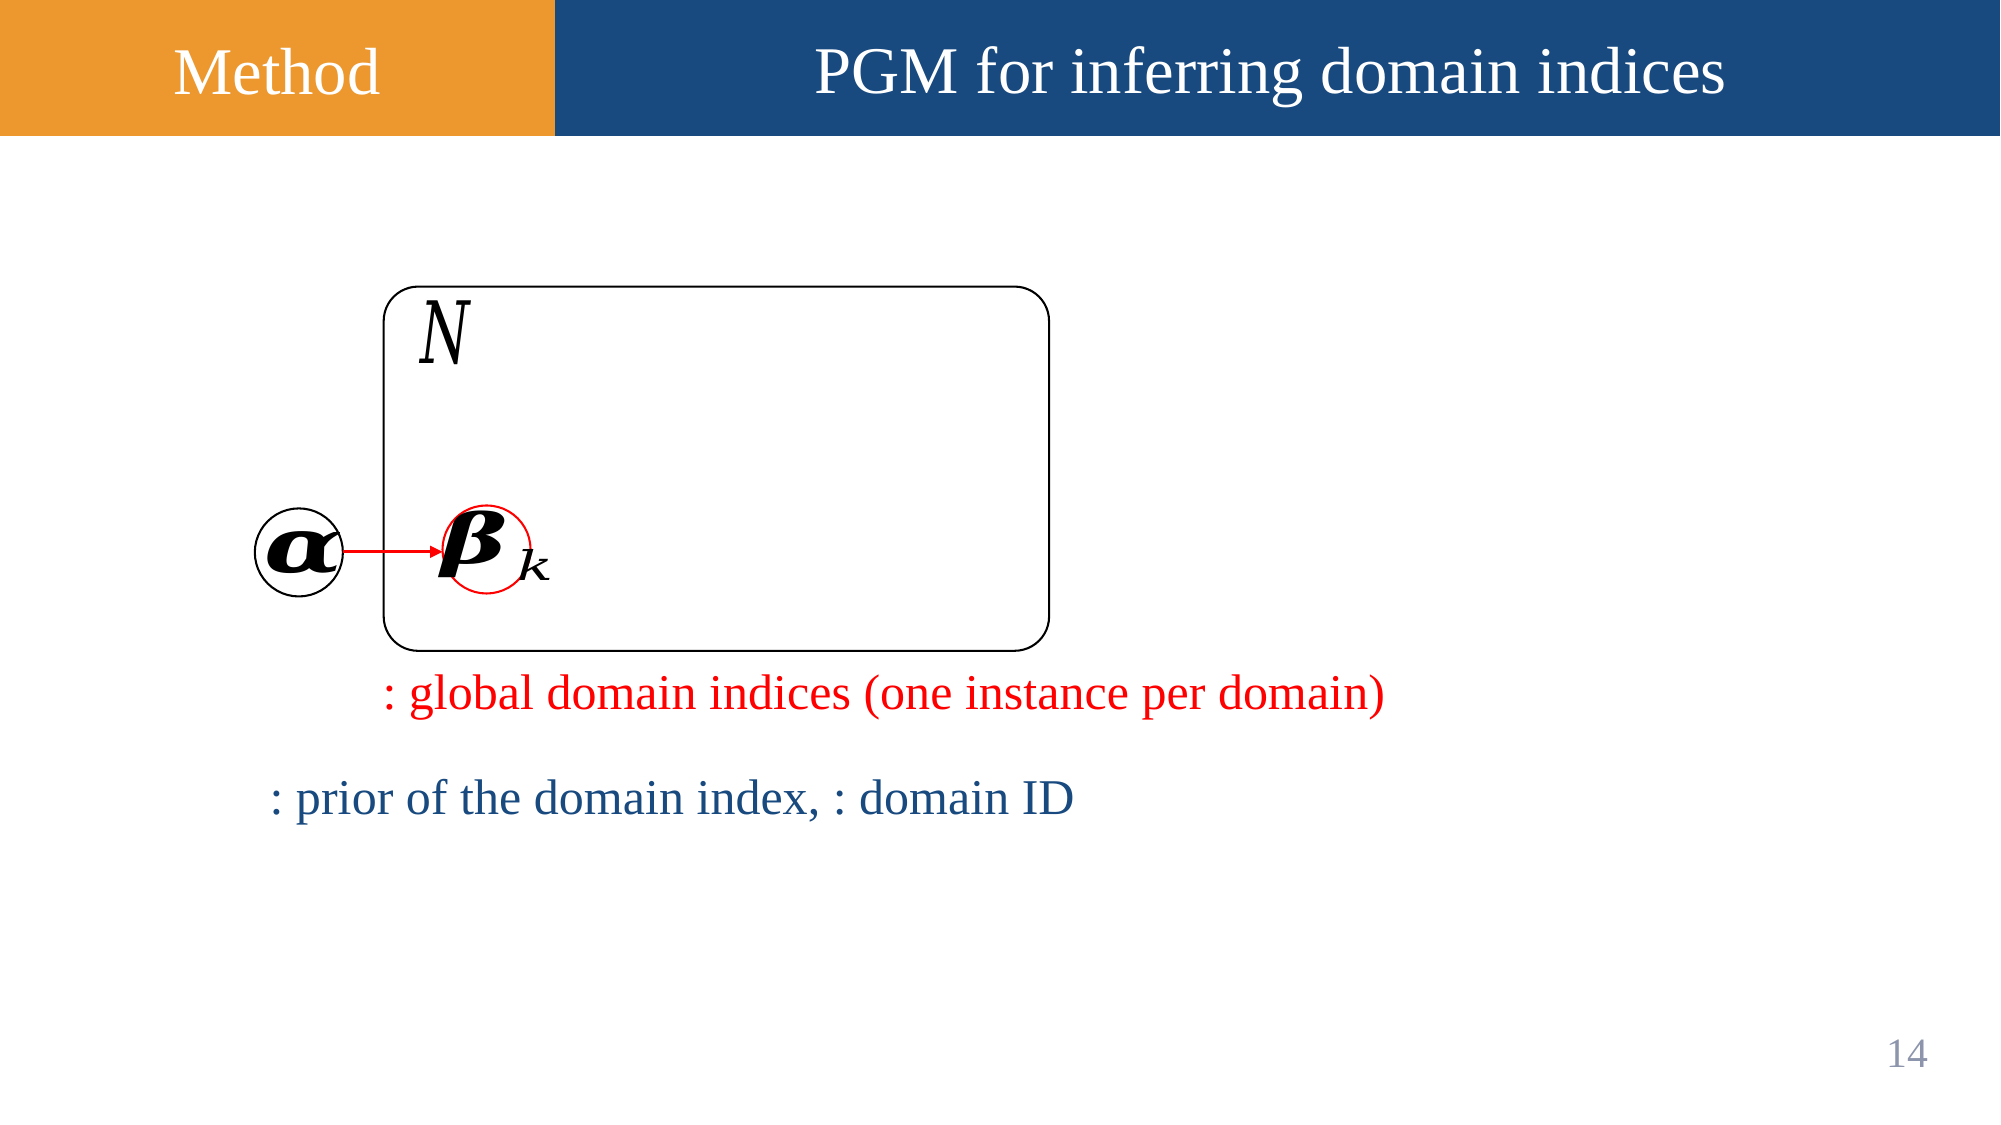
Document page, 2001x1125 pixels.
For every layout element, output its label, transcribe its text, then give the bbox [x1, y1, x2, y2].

slide_number 13 [1493, 1021, 1943, 1082]
text_box Method [0, 0, 555, 136]
text_box [555, 0, 2000, 136]
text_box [435, 503, 552, 594]
text_box [382, 285, 1051, 652]
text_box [254, 504, 345, 597]
text_box PGM for inferring domain indices [596, 19, 1947, 115]
